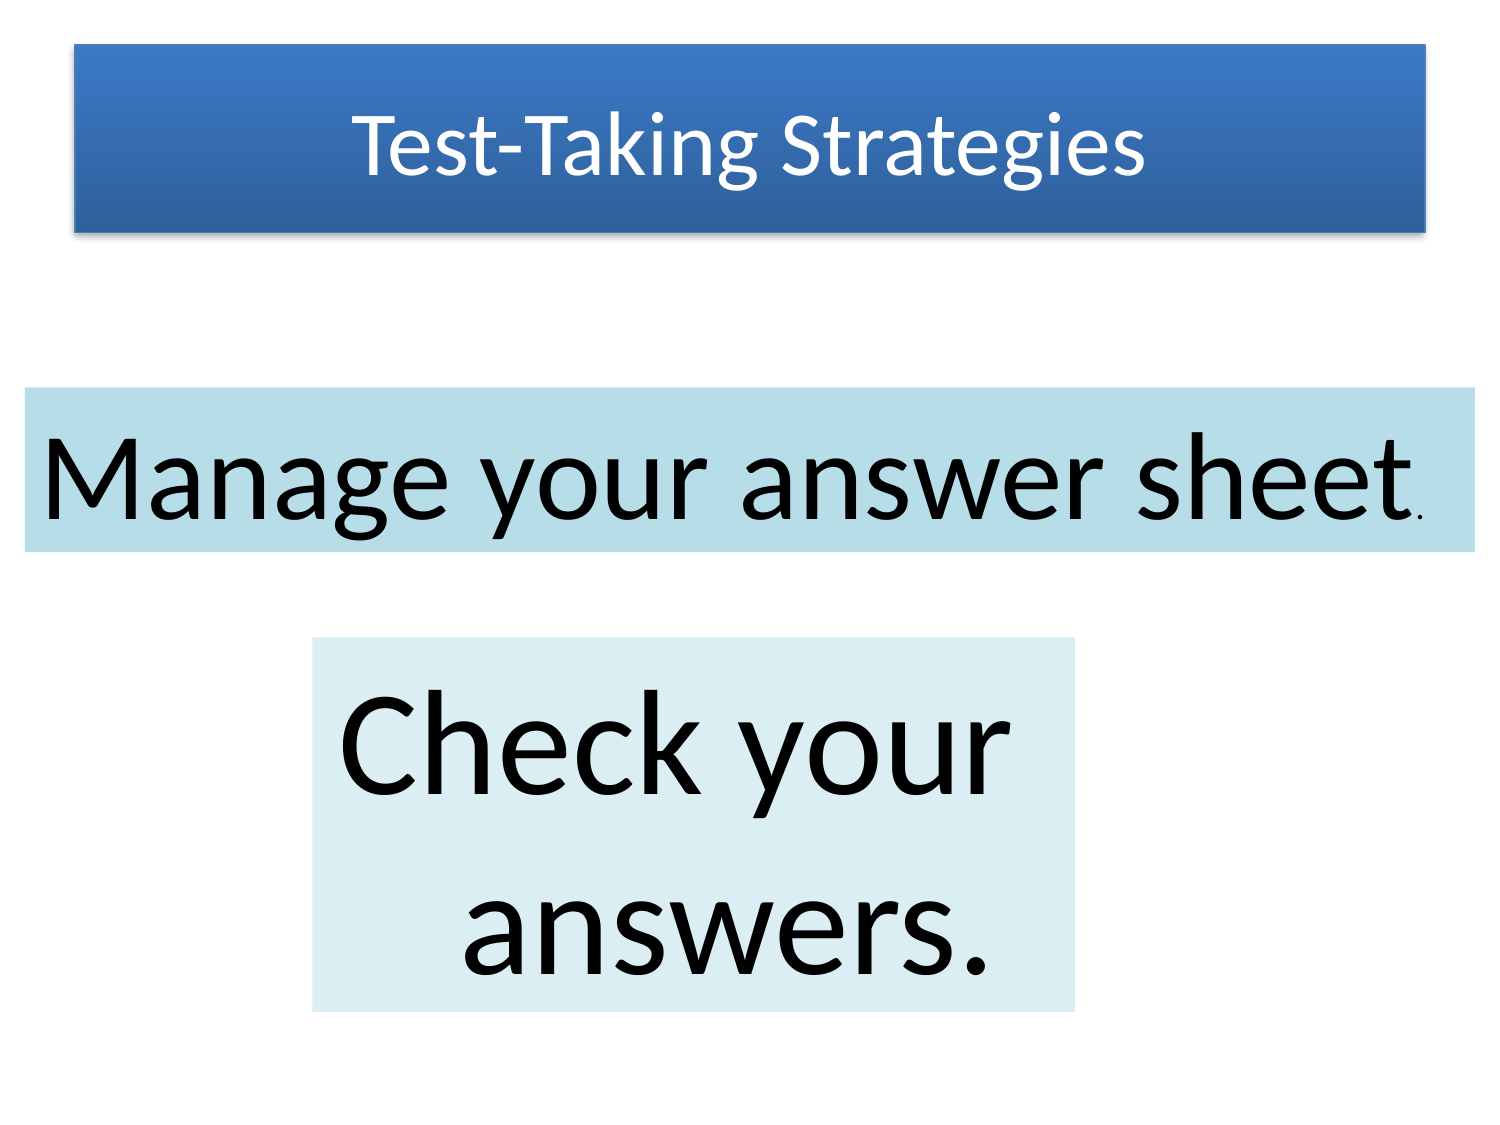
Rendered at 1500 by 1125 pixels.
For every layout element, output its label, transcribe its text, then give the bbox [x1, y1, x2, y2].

text_box Check your answers. [312, 637, 1075, 1013]
text_box Manage your answer sheet. [24, 387, 1475, 553]
title Test-Taking Strategies [74, 44, 1426, 233]
